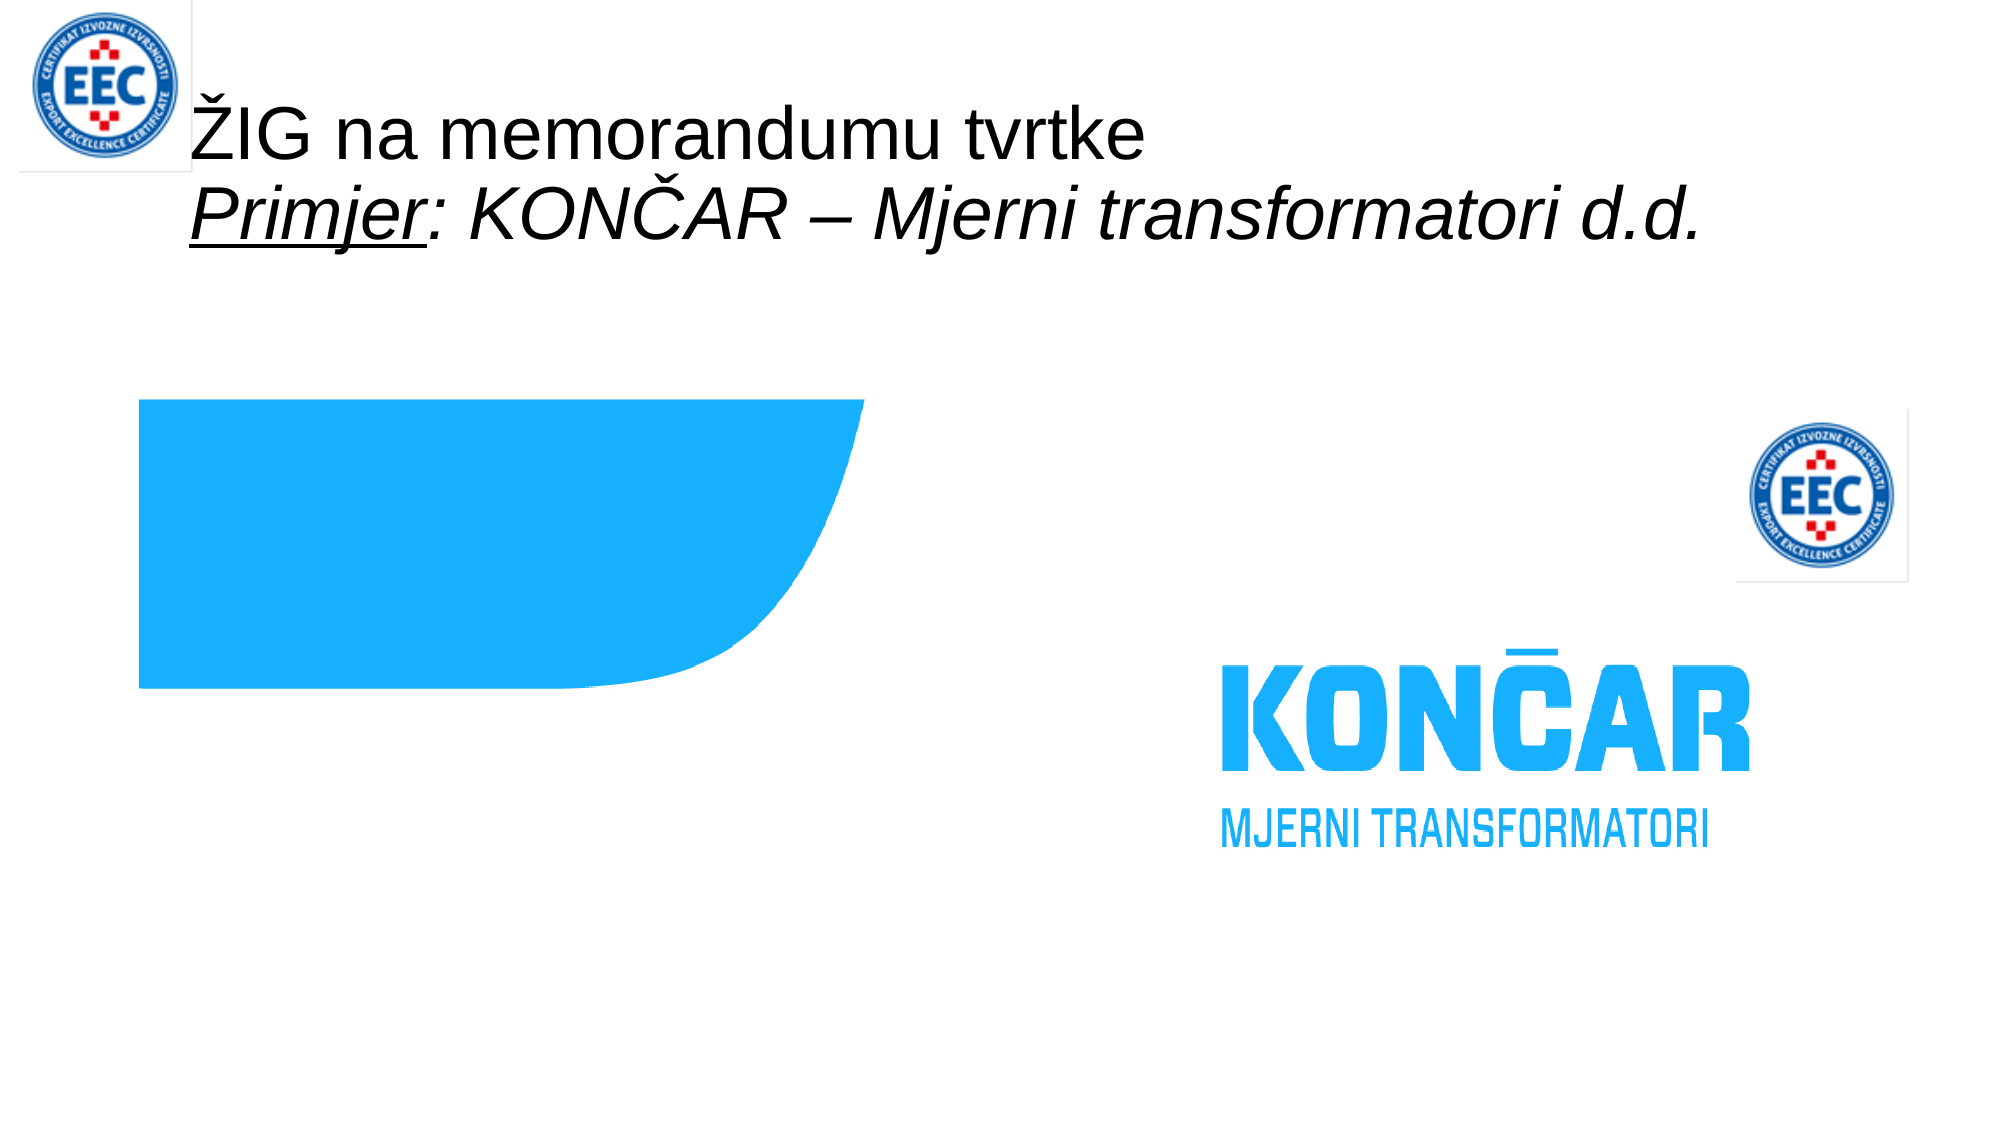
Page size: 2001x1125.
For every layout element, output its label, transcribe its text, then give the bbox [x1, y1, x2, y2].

picture [19, 0, 194, 175]
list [137, 399, 1921, 956]
title ŽIG na memorandumu tvrtke Primjer: KONČAR – Mjerni transformatori d.d. [174, 73, 1984, 278]
picture [1735, 409, 1911, 585]
